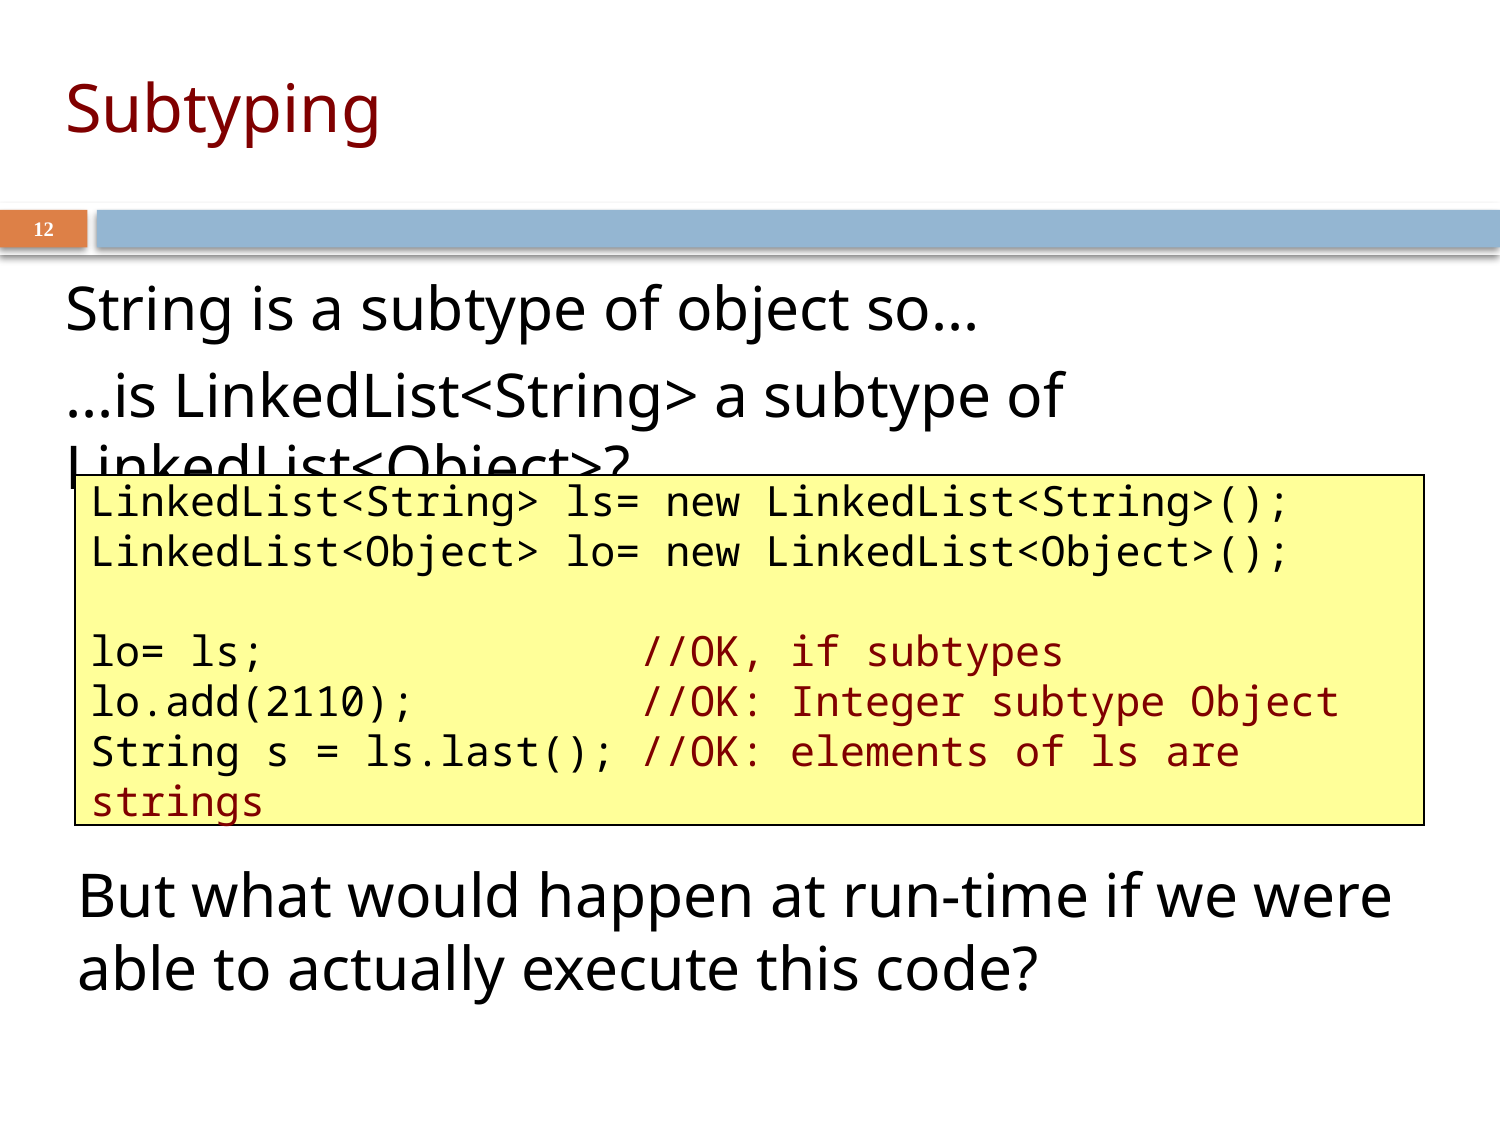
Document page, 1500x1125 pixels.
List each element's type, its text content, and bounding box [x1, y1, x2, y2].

text_box But what would happen at run-time if we were able to actually execute this code? [62, 849, 1463, 1038]
slide_number 12 [0, 208, 88, 249]
list String is a subtype of object so... ...is LinkedList<String> a subtype of LinkedList<Object>? [50, 262, 1450, 463]
title Subtyping [50, 24, 1388, 188]
text_box LinkedList<String> ls= new LinkedList<String>(); LinkedList<Object> lo= new LinkedList<Object>(); lo= ls; //OK, if subtypes lo.add(2110); //OK: Integer subtype Object String s = ls.last(); //OK: elements of ls are strings [74, 474, 1424, 825]
